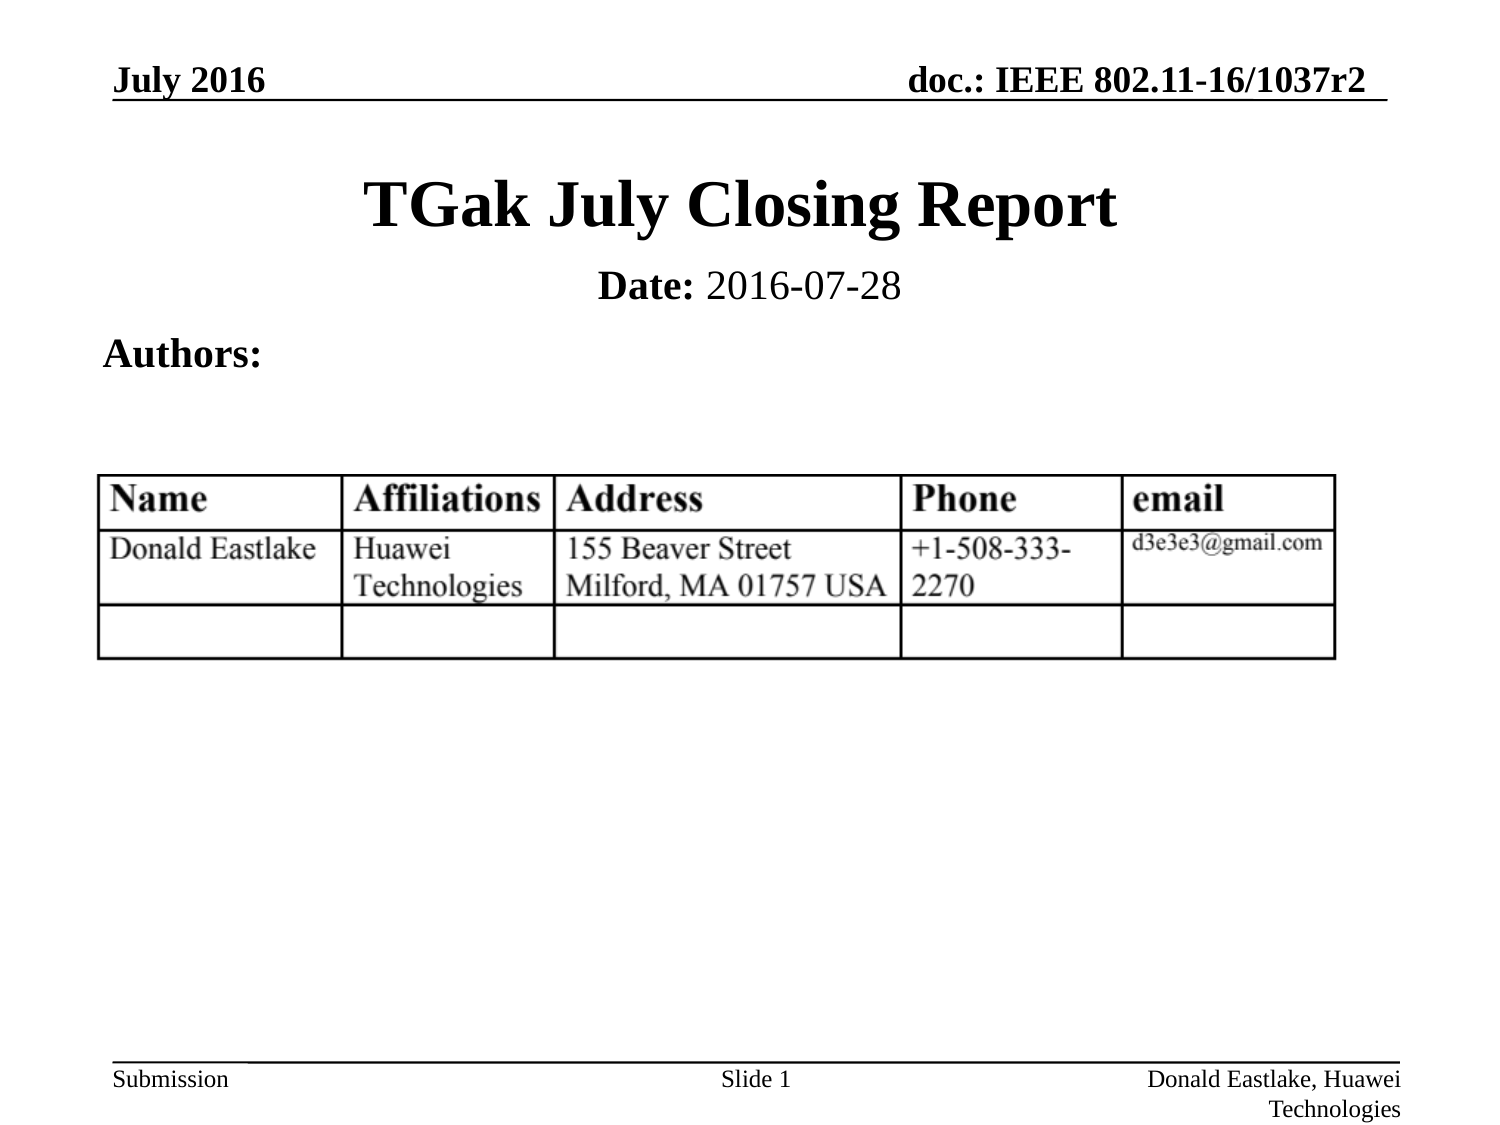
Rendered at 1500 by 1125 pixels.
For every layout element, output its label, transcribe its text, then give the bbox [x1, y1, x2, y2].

footer Donald Eastlake, Huawei Technologies [1047, 1061, 1402, 1093]
text_box Authors: [87, 318, 325, 381]
title TGak July Closing Report [112, 112, 1388, 249]
slide_number Slide 1 [712, 1061, 800, 1093]
list Date: 2016-07-28 [112, 249, 1388, 313]
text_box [84, 473, 1362, 702]
